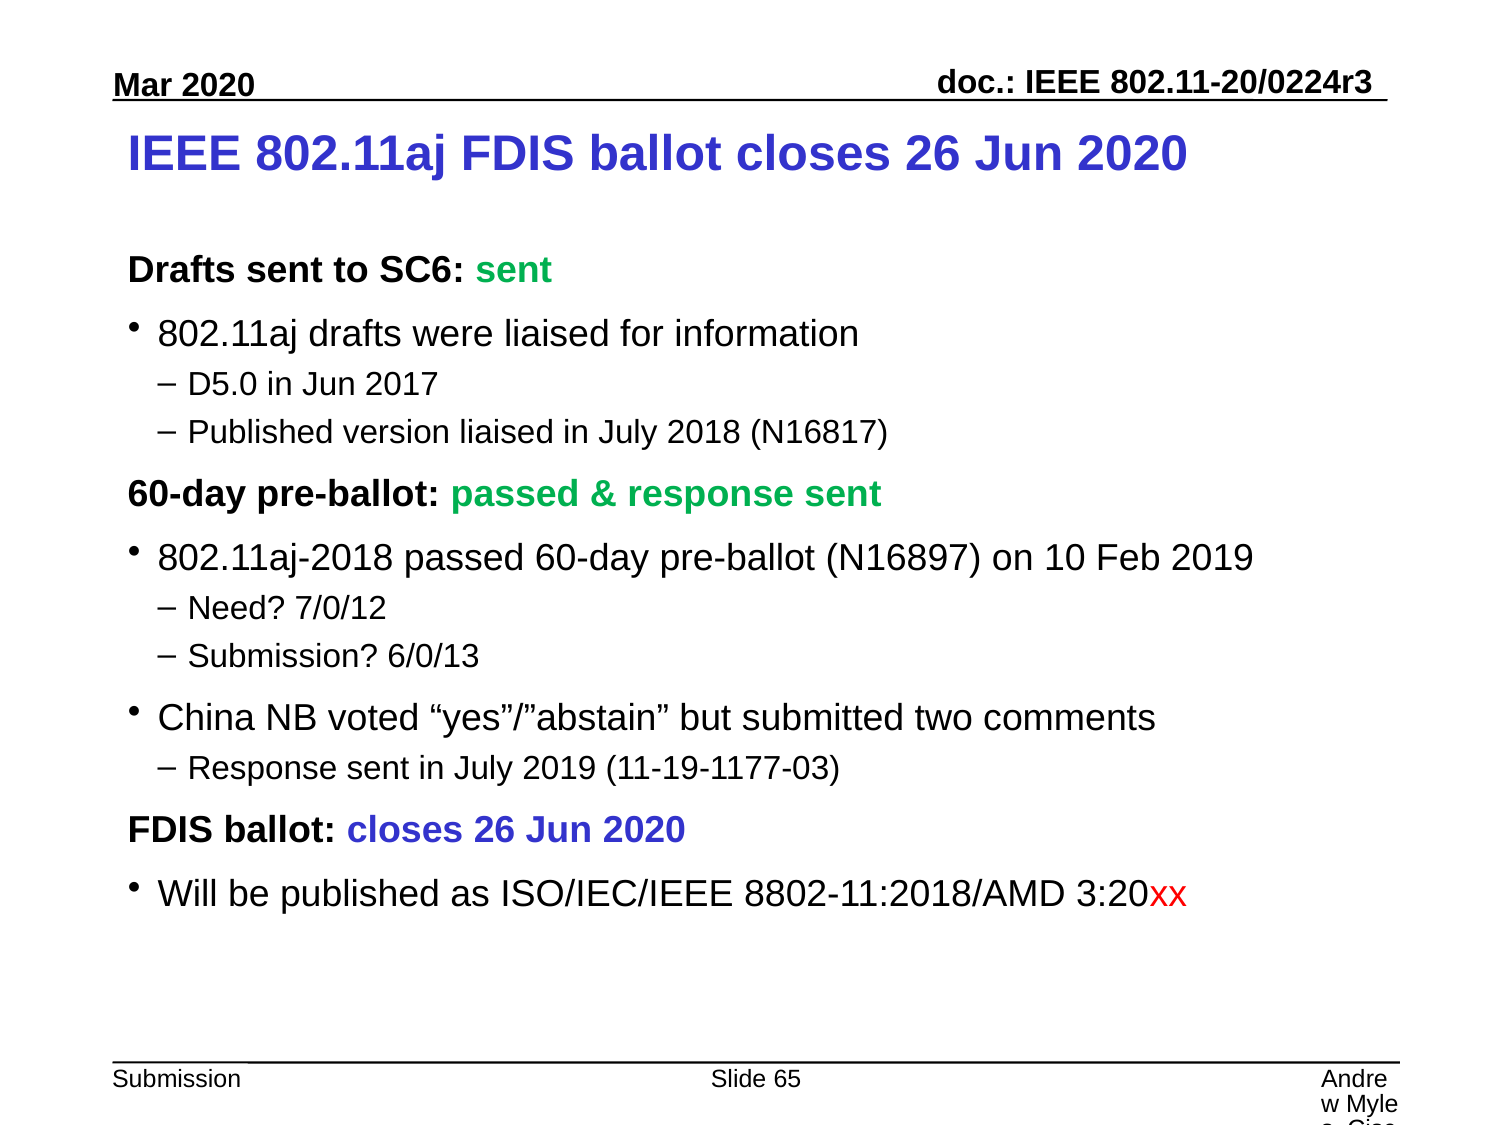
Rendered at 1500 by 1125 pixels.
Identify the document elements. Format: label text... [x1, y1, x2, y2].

list Drafts sent to SC6: sent 802.11aj drafts were liaised for information D5.0 in Jun 2017 Published version liaised in July 2018 (N16817) 60-day pre-ballot: passed & response sent 802.11aj-2018 passed 60-day pre-ballot (N16897) on 10 Feb 2019 Need? 7/0/12 Submission? 6/0/13 China NB voted “yes”/”abstain” but submitted two comments Response sent in July 2019 (11-19-1177-03) FDIS ballot: closes 26 Jun 2020 Will be published as ISO/IEC/IEEE 8802-11:2018/AMD 3:20xx [112, 237, 1388, 913]
slide_number Slide 65 [709, 1061, 803, 1093]
title IEEE 802.11aj FDIS ballot closes 26 Jun 2020 [112, 112, 1388, 237]
footer Andrew Myles, Cisco [1320, 1061, 1402, 1093]
